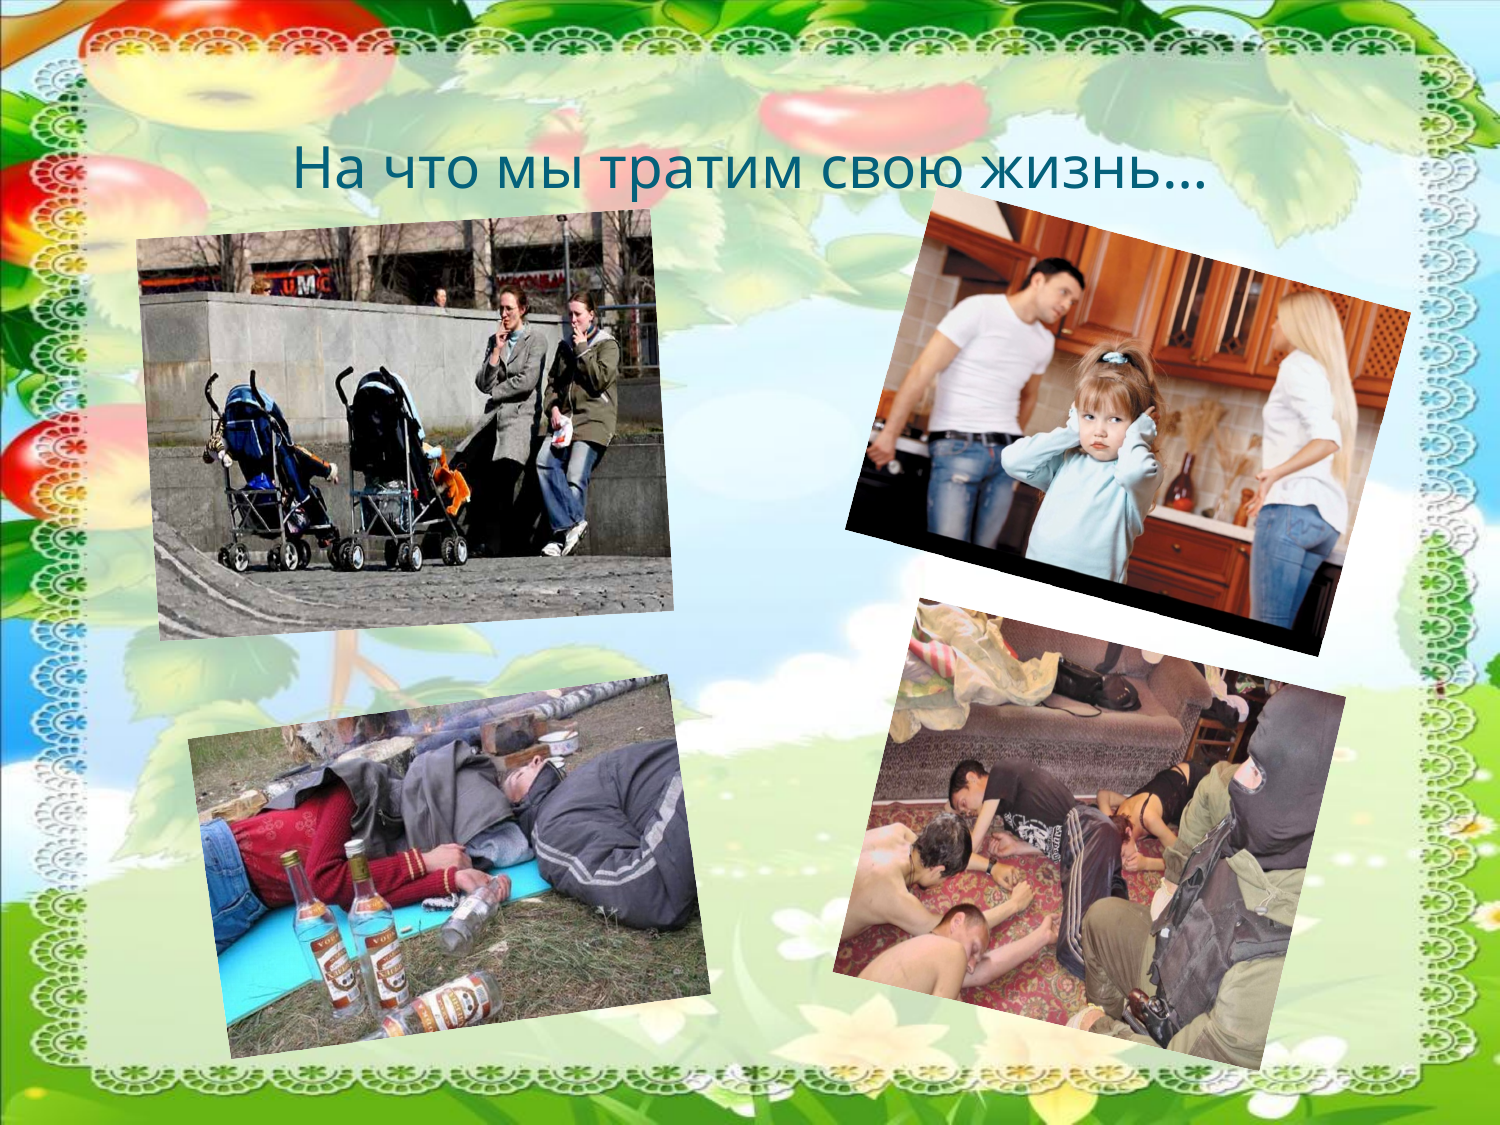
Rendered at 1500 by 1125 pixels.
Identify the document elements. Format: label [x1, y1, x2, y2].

picture [0, 0, 1500, 1125]
list [146, 222, 663, 627]
